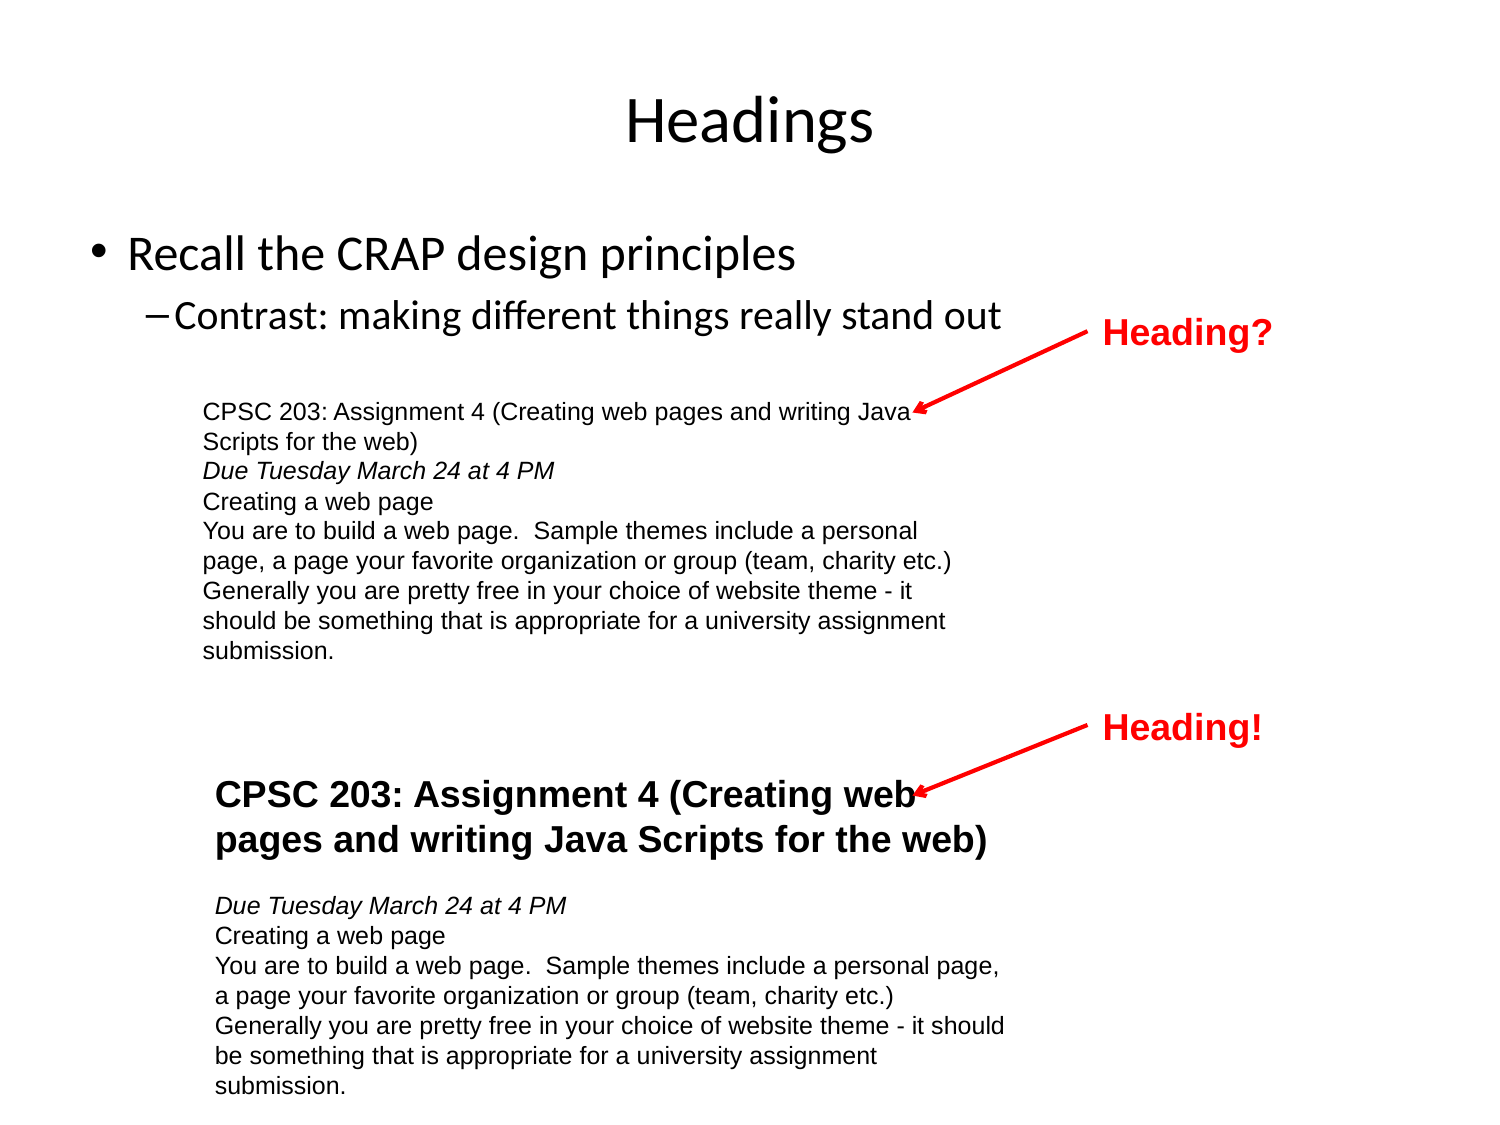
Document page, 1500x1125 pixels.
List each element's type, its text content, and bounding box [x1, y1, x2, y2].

text_box CPSC 203: Assignment 4 (Creating web pages and writing Java Scripts for the web) Due Tuesday March 24 at 4 PM Creating a web page You are to build a web page. Sample themes include a personal page, a page your favorite organization or group (team, charity etc.) Generally you are pretty free in your choice of website theme - it should be something that is appropriate for a university assignment submission. [187, 387, 1000, 550]
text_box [912, 695, 1313, 796]
text_box CPSC 203: Assignment 4 (Creating web pages and writing Java Scripts for the web) Due Tuesday March 24 at 4 PM Creating a web page You are to build a web page. Sample themes include a personal page, a page your favorite organization or group (team, charity etc.) Generally you are pretty free in your choice of website theme - it should be something that is appropriate for a university assignment submission. [199, 762, 1025, 1107]
title Headings [74, 44, 1426, 188]
list Recall the CRAP design principles Contrast: making different things really stand out [74, 212, 1426, 1051]
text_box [912, 299, 1313, 413]
